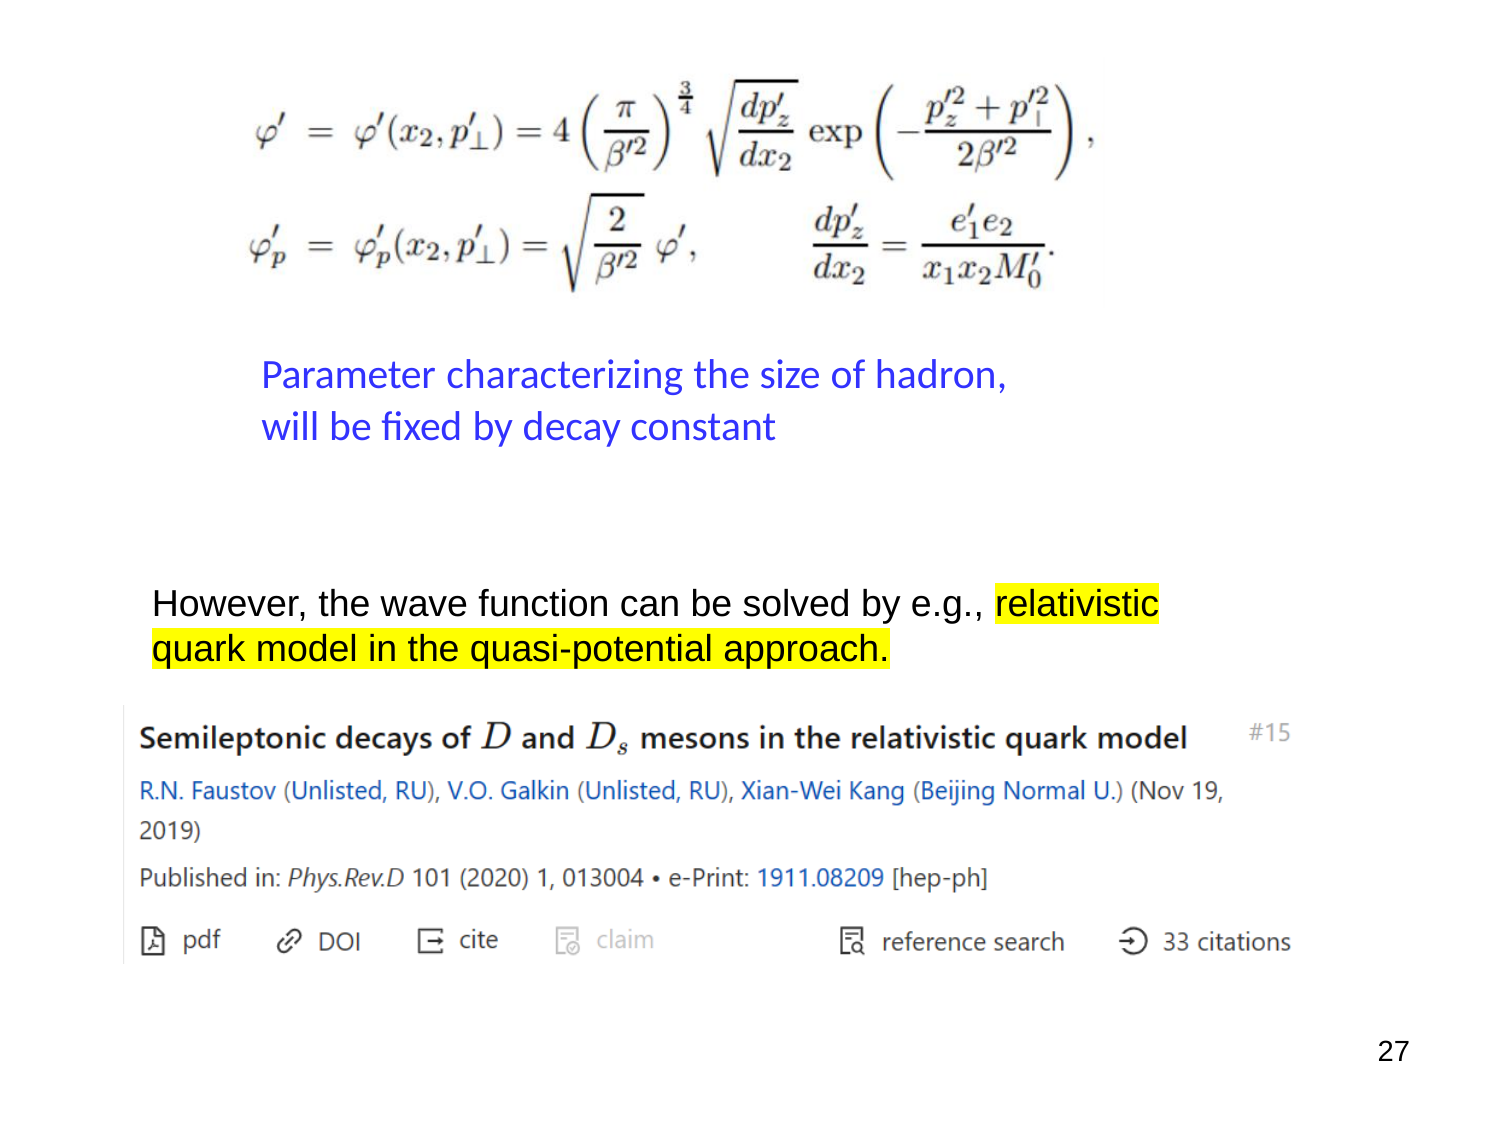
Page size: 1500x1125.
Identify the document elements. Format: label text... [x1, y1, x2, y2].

picture [123, 705, 1300, 964]
text_box [220, 57, 1105, 311]
text_box However, the wave function can be solved by e.g., relativistic quark model in the quasi-potential approach. [137, 571, 1189, 677]
slide_number 27 [1074, 1024, 1426, 1103]
